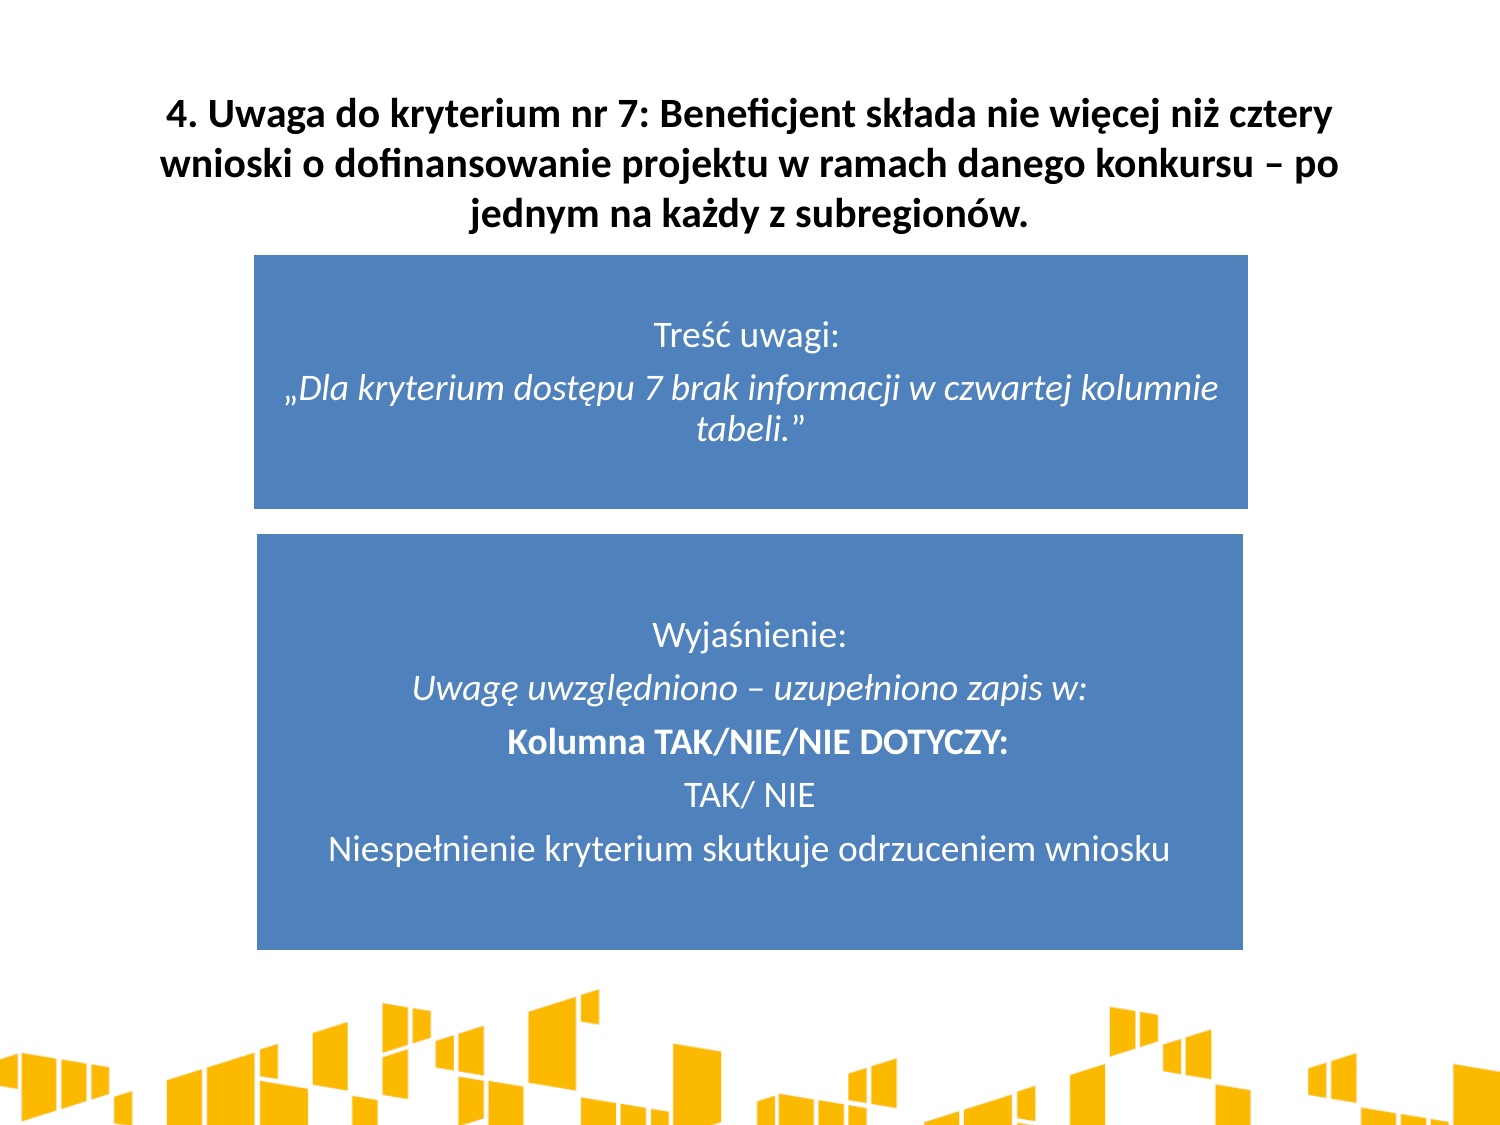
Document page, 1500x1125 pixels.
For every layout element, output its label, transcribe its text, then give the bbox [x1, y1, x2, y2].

picture [0, 980, 1500, 1125]
text_box 4. Uwaga do kryterium nr 7: Beneficjent składa nie więcej niż cztery wnioski o dofinansowanie projektu w ramach danego konkursu – po jednym na każdy z subregionów. [123, 78, 1376, 243]
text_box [249, 228, 1251, 953]
